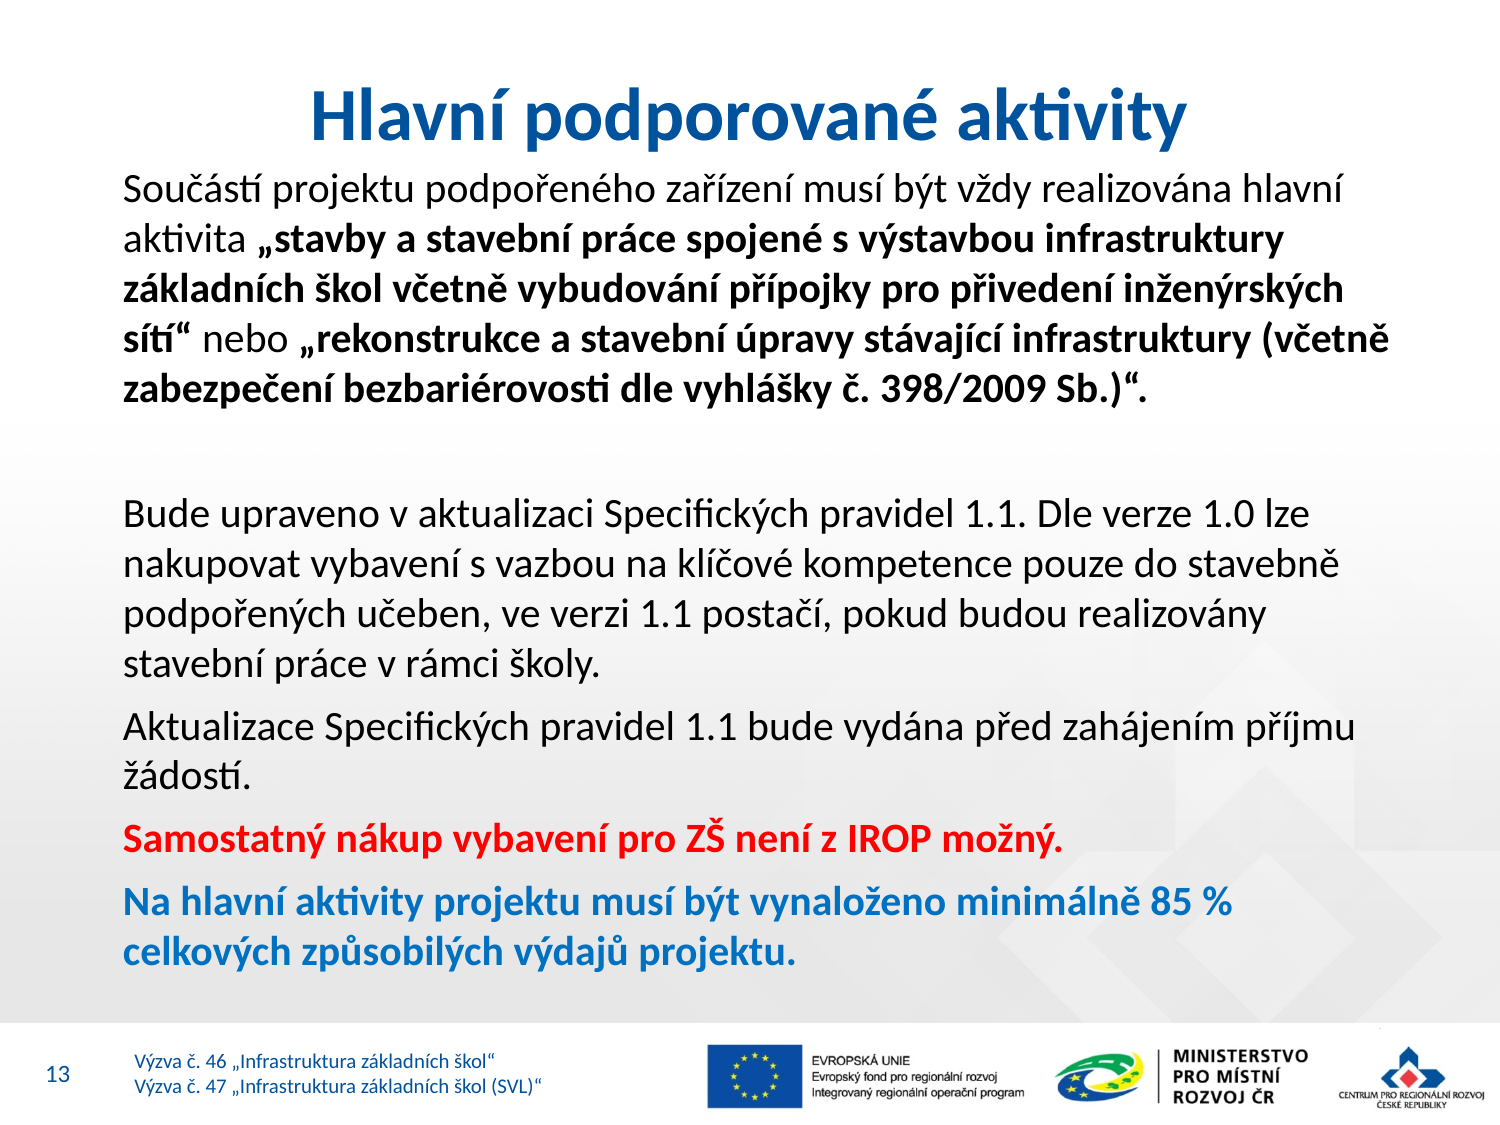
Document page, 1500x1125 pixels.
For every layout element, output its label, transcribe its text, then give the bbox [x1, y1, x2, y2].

title Hlavní podporované aktivity [75, 42, 1425, 178]
slide_number 13 [30, 1042, 113, 1103]
list Součástí projektu podpořeného zařízení musí být vždy realizována hlavní aktivita „stavby a stavební práce spojené s výstavbou infrastruktury základních škol včetně vybudování přípojky pro přivedení inženýrských sítí“ nebo „rekonstrukce a stavební úpravy stávající infrastruktury (včetně zabezpečení bezbariérovosti dle vyhlášky č. 398/2009 Sb.)“. Bude upraveno v aktualizaci Specifických pravidel 1.1. Dle verze 1.0 lze nakupovat vybavení s vazbou na klíčové kompetence pouze do stavebně podpořených učeben, ve verzi 1.1 postačí, pokud budou realizovány stavební práce v rámci školy. Aktualizace Specifických pravidel 1.1 bude vydána před zahájením příjmu žádostí. Samostatný nákup vybavení pro ZŠ není z IROP možný. Na hlavní aktivity projektu musí být vynaloženo minimálně 85 % celkových způsobilých výdajů projektu. [107, 178, 1421, 1017]
footer Výzva č. 46 „Infrastruktura základních škol“ Výzva č. 47 „Infrastruktura základních škol (SVL)“ [119, 1042, 685, 1103]
picture [0, 0, 1500, 1125]
